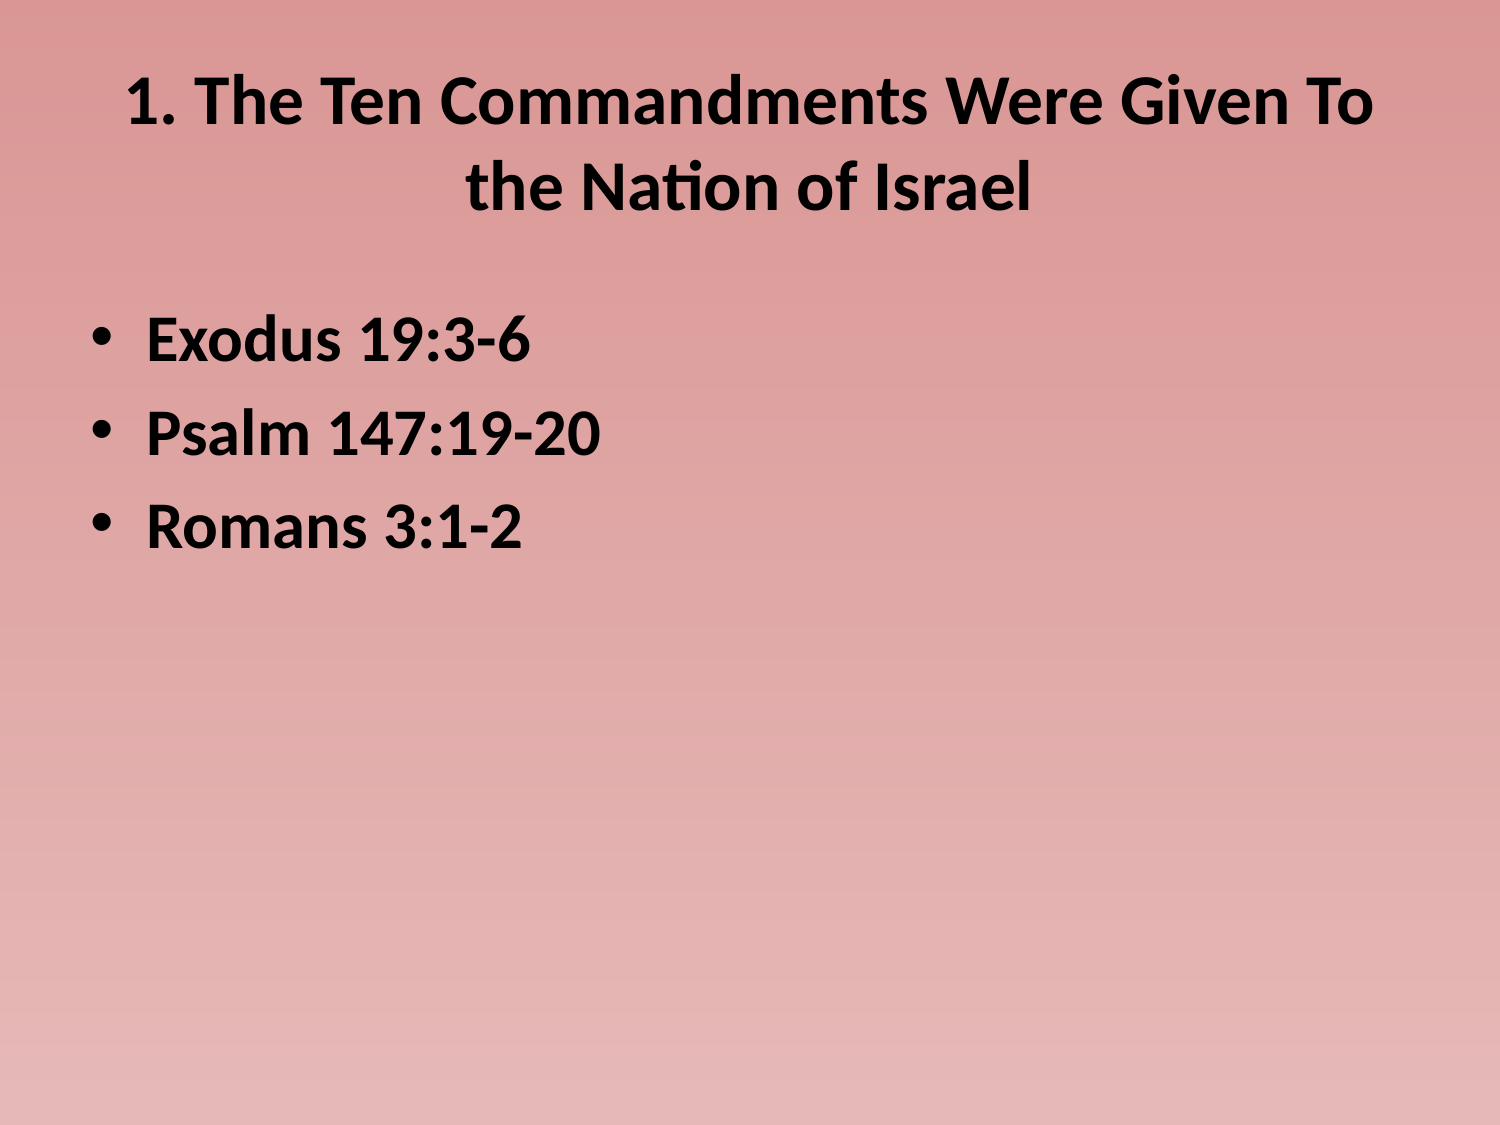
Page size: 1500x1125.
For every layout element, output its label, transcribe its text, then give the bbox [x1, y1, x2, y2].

list Exodus 19:3-6 Psalm 147:19-20 Romans 3:1-2 [75, 287, 1425, 1005]
title 1. The Ten Commandments Were Given To the Nation of Israel [75, 45, 1425, 233]
